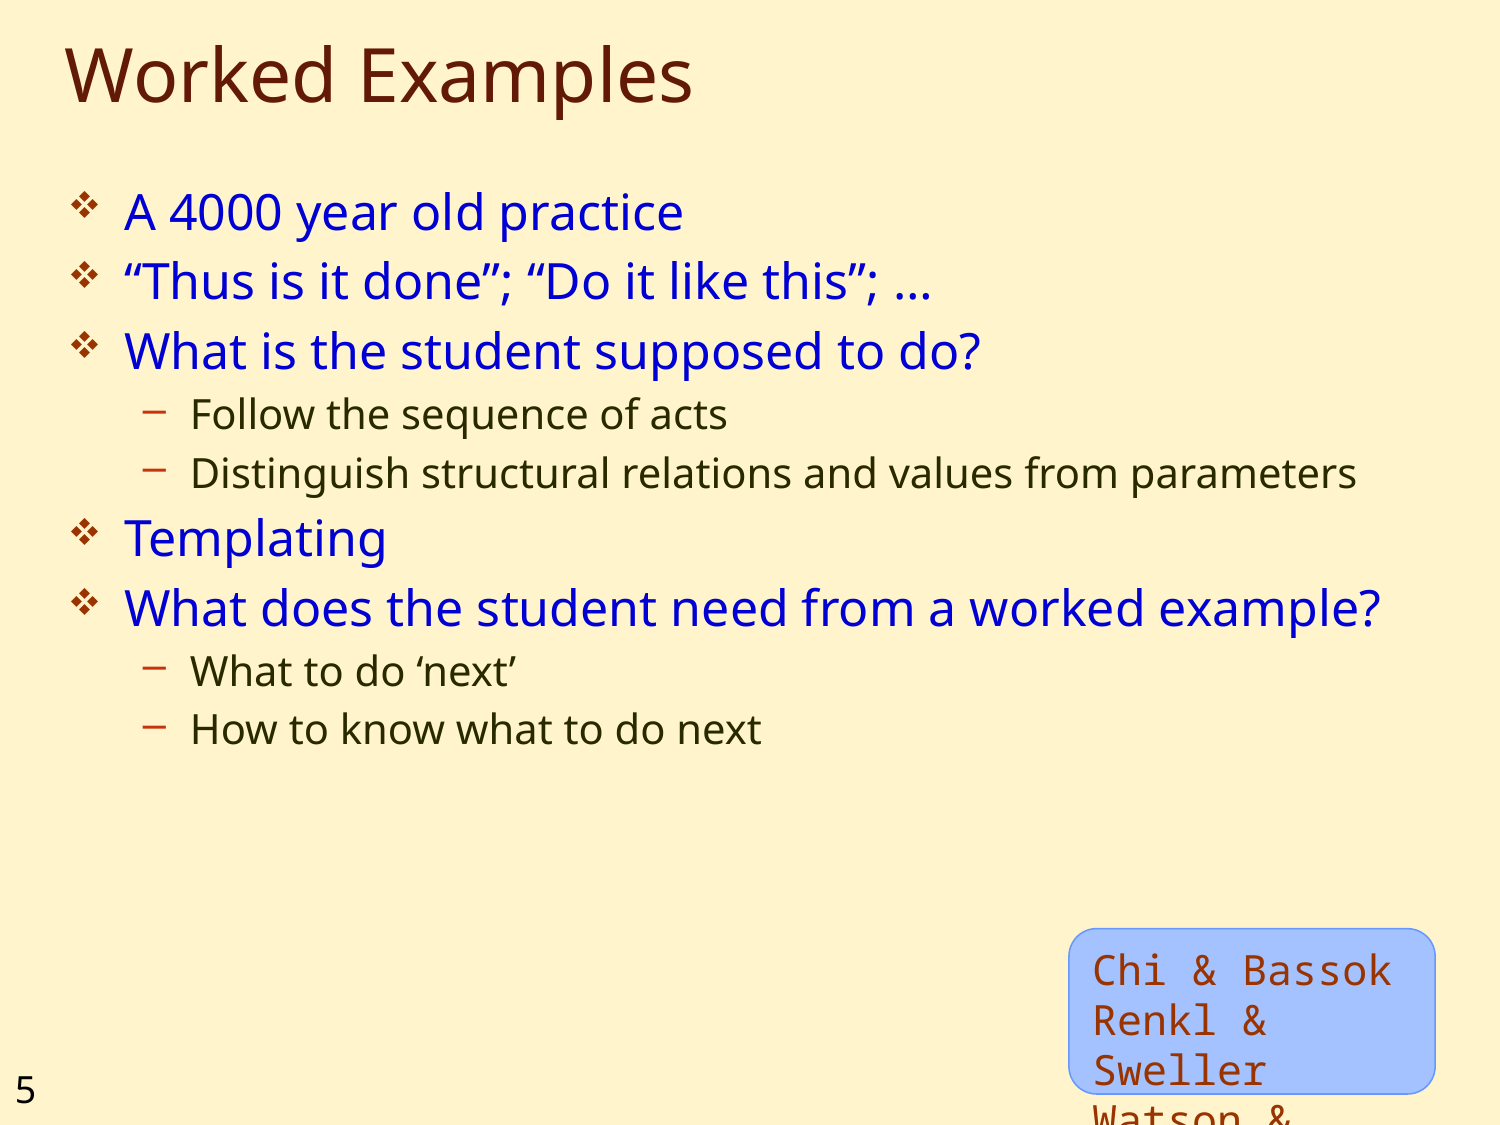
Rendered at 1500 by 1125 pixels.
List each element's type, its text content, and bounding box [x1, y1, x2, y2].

text_box Chi & Bassok Renkl & Sweller Watson & Mason [1068, 928, 1436, 1094]
list A 4000 year old practice “Thus is it done”; “Do it like this”; … What is the student supposed to do? Follow the sequence of acts Distinguish structural relations and values from parameters Templating What does the student need from a worked example? What to do ‘next’ How to know what to do next [52, 172, 1436, 823]
title Worked Examples [49, 24, 1326, 126]
